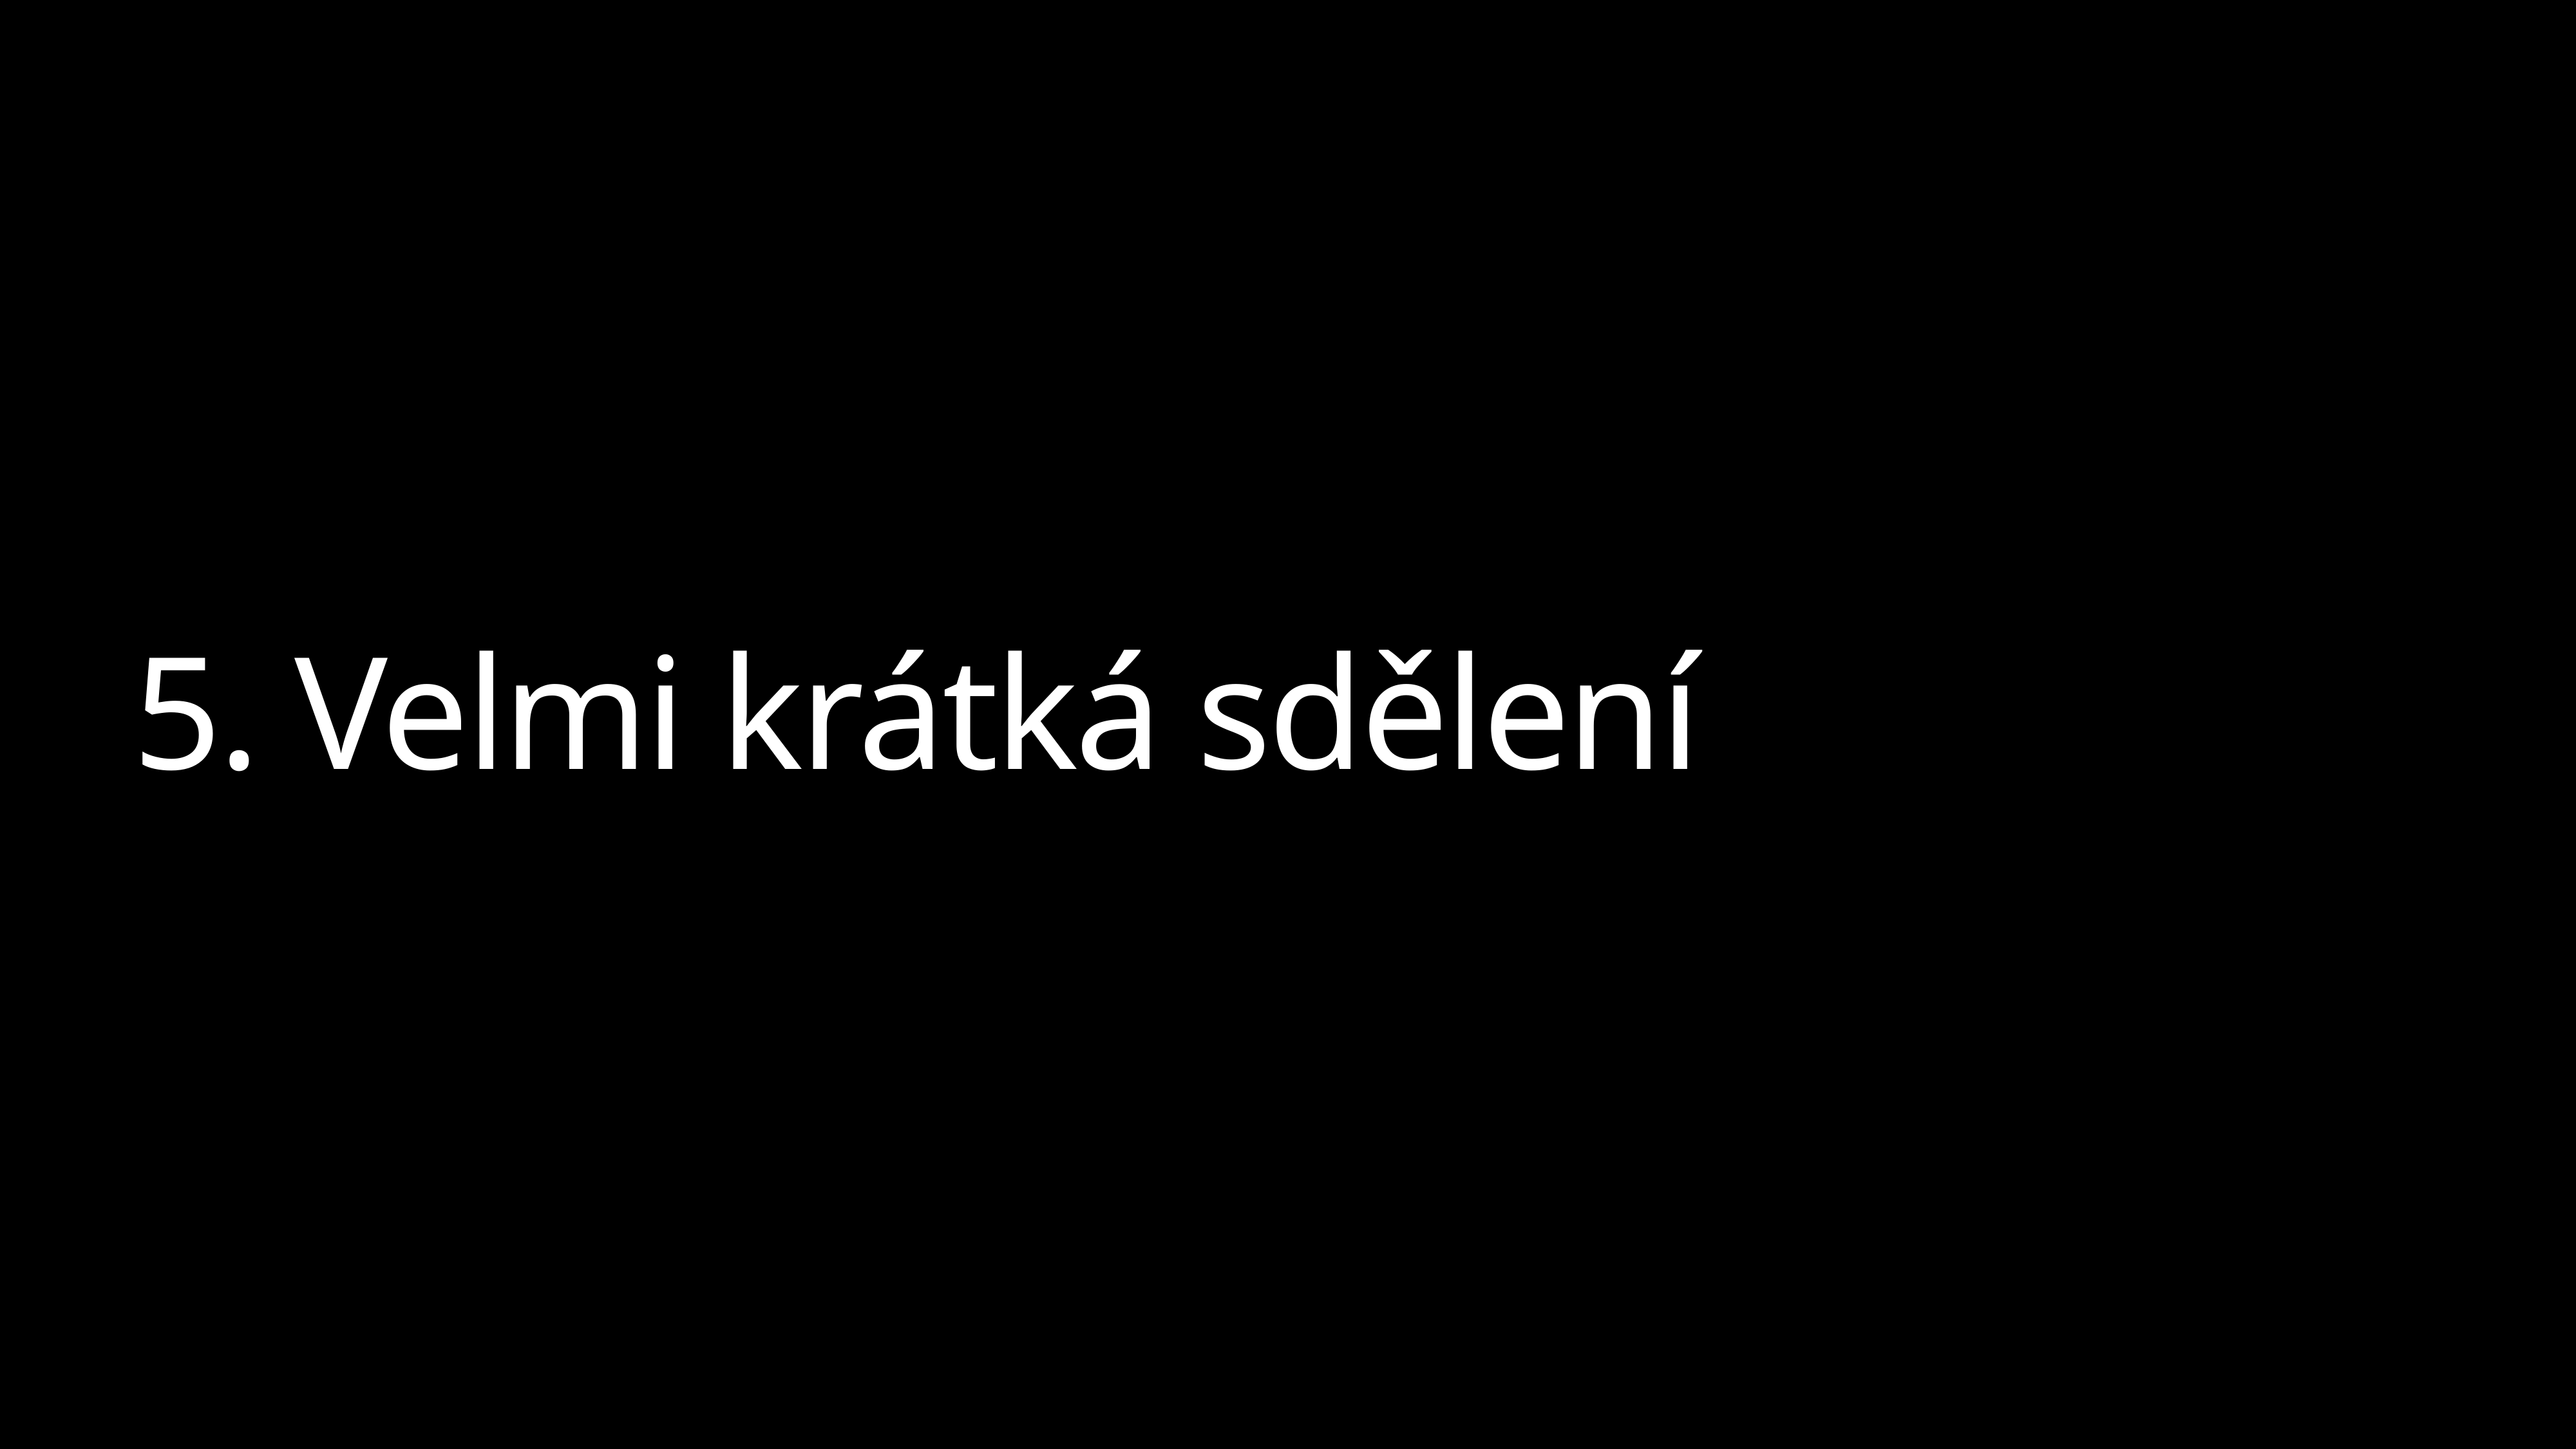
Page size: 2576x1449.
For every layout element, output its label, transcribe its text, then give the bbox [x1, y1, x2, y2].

title 5. Velmi krátká sdělení [127, 478, 2449, 971]
